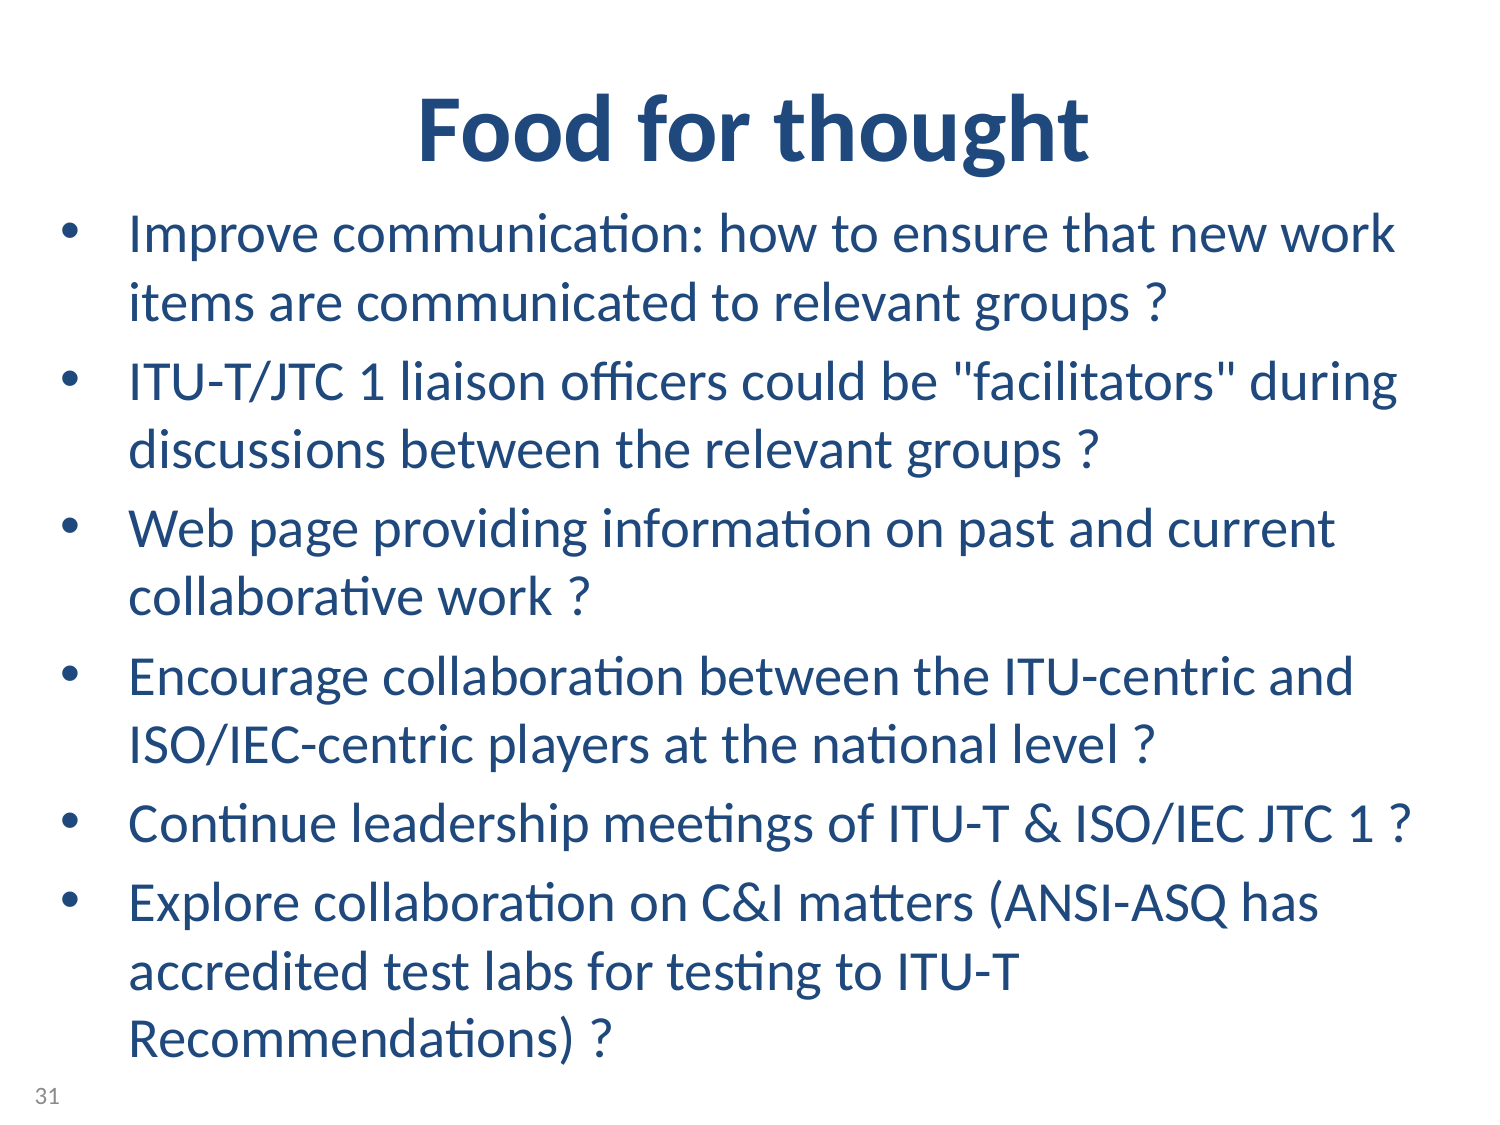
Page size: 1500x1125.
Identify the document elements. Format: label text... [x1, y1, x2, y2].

text_box Improve communication: how to ensure that new work items are communicated to relevant groups ? ITU-T/JTC 1 liaison officers could be "facilitators" during discussions between the relevant groups ? Web page providing information on past and current collaborative work ? Encourage collaboration between the ITU-centric and ISO/IEC-centric players at the national level ? Continue leadership meetings of ITU-T & ISO/IEC JTC 1 ? Explore collaboration on C&I matters (ANSI-ASQ has accredited test labs for testing to ITU-T Recommendations) ? [45, 188, 1464, 1086]
slide_number 31 [0, 1065, 75, 1125]
text_box Food for thought [45, 58, 1464, 188]
